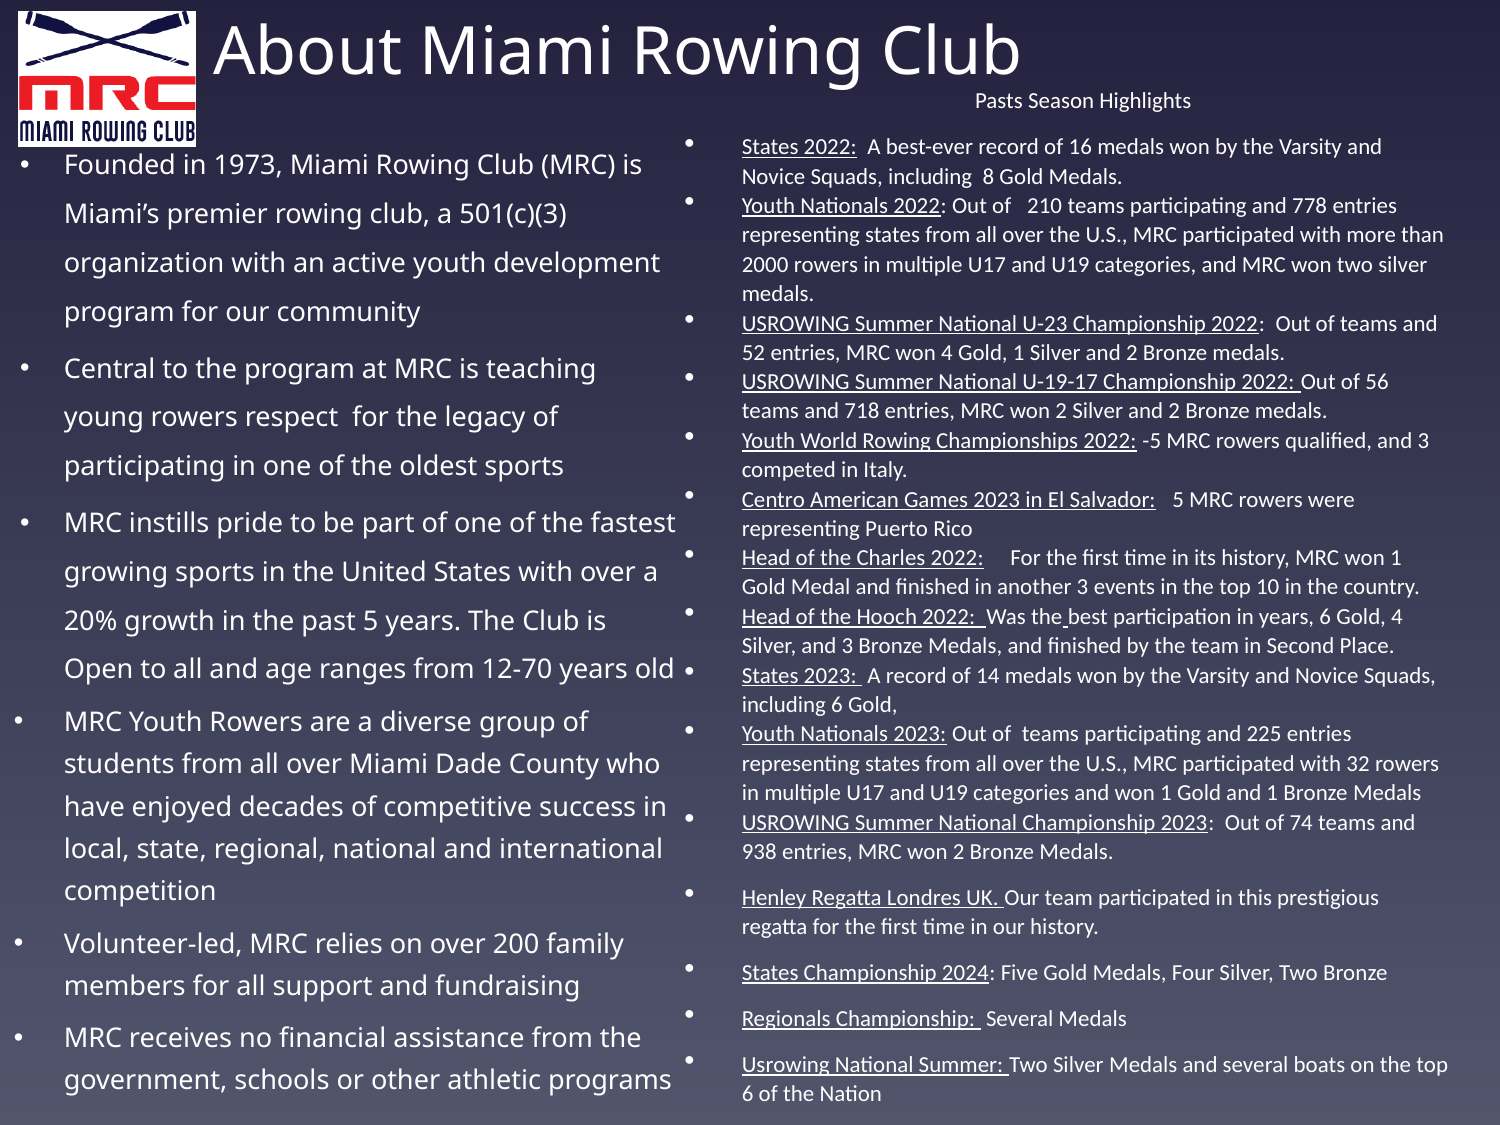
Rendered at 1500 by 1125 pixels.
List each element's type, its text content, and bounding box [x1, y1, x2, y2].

title About Miami Rowing Club [0, 0, 1303, 146]
picture [17, 10, 196, 147]
text_box Pasts Season Highlights States 2022: A best-ever record of 16 medals won by the Varsity and Novice Squads, including 8 Gold Medals. Youth Nationals 2022: Out of 210 teams participating and 778 entries representing states from all over the U.S., MRC participated with more than 2000 rowers in multiple U17 and U19 categories, and MRC won two silver medals. USROWING Summer National U-23 Championship 2022: Out of teams and 52 entries, MRC won 4 Gold, 1 Silver and 2 Bronze medals. USROWING Summer National U-19-17 Championship 2022: Out of 56 teams and 718 entries, MRC won 2 Silver and 2 Bronze medals. Youth World Rowing Championships 2022: -5 MRC rowers qualified, and 3 competed in Italy. Centro American Games 2023 in El Salvador: 5 MRC rowers were representing Puerto Rico Head of the Charles 2022: For the first time in its history, MRC won 1 Gold Medal and finished in another 3 events in the top 10 in the country. Head of the Hooch 2022: Was the best participation in years, 6 Gold, 4 Silver, and 3 Bronze Medals, and finished by the team in Second Place. States 2023: A record of 14 medals won by the Varsity and Novice Squads, including 6 Gold, Youth Nationals 2023: Out of teams participating and 225 entries representing states from all over the U.S., MRC participated with 32 rowers in multiple U17 and U19 categories and won 1 Gold and 1 Bronze Medals USROWING Summer National Championship 2023: Out of 74 teams and 938 entries, MRC won 2 Bronze Medals. Henley Regatta Londres UK. Our team participated in this prestigious regatta for the first time in our history. States Championship 2024: Five Gold Medals, Four Silver, Two Bronze Regionals Championship: Several Medals Usrowing National Summer: Two Silver Medals and several boats on the top 6 of the Nation [685, 84, 1449, 1125]
list Founded in 1973, Miami Rowing Club (MRC) is Miami’s premier rowing club, a 501(c)(3) organization with an active youth development program for our community Central to the program at MRC is teaching young rowers respect for the legacy of participating in one of the oldest sports MRC instills pride to be part of one of the fastest growing sports in the United States with over a 20% growth in the past 5 years. The Club is Open to all and age ranges from 12-70 years old MRC Youth Rowers are a diverse group of students from all over Miami Dade County who have enjoyed decades of competitive success in local, state, regional, national and international competition Volunteer-led, MRC relies on over 200 family members for all support and fundraising MRC receives no financial assistance from the government, schools or other athletic programs [0, 146, 685, 1082]
